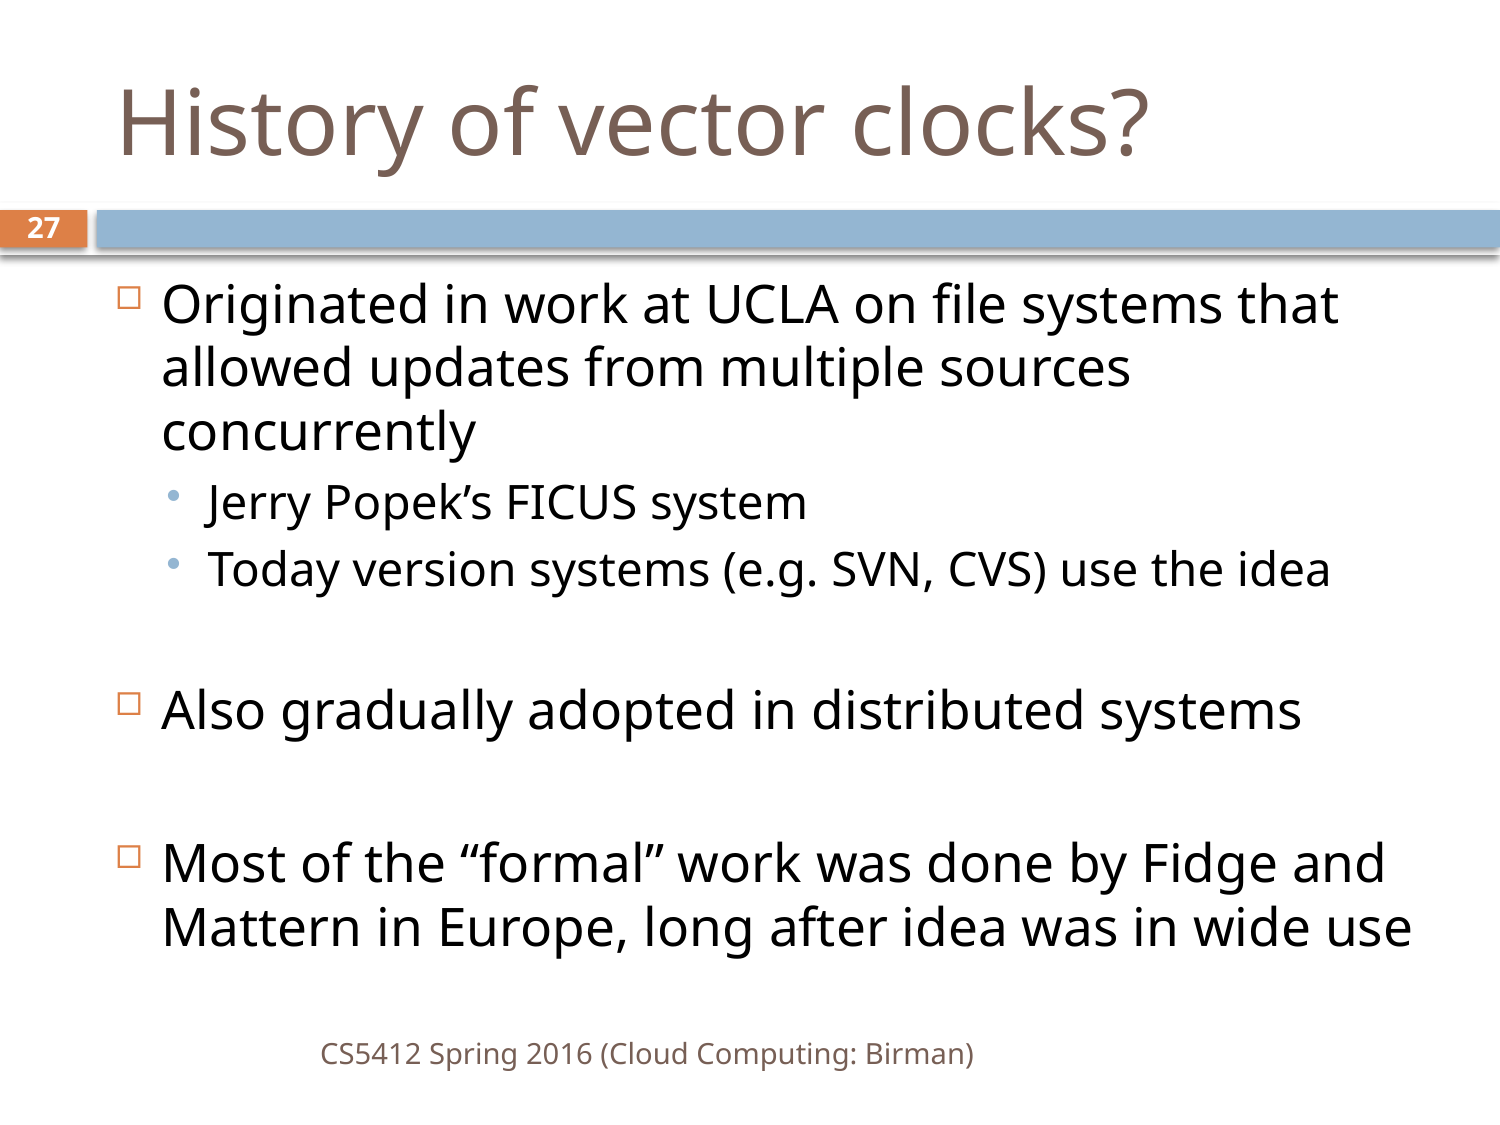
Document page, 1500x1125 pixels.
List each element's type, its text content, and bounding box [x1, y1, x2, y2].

list Originated in work at UCLA on file systems that allowed updates from multiple sources concurrently Jerry Popek’s FICUS system Today version systems (e.g. SVN, CVS) use the idea Also gradually adopted in distributed systems Most of the “formal” work was done by Fidge and Mattern in Europe, long after idea was in wide use [100, 262, 1438, 1000]
footer CS5412 Spring 2016 (Cloud Computing: Birman) [99, 1024, 990, 1085]
slide_number 27 [0, 208, 88, 249]
title History of vector clocks? [100, 37, 1438, 200]
